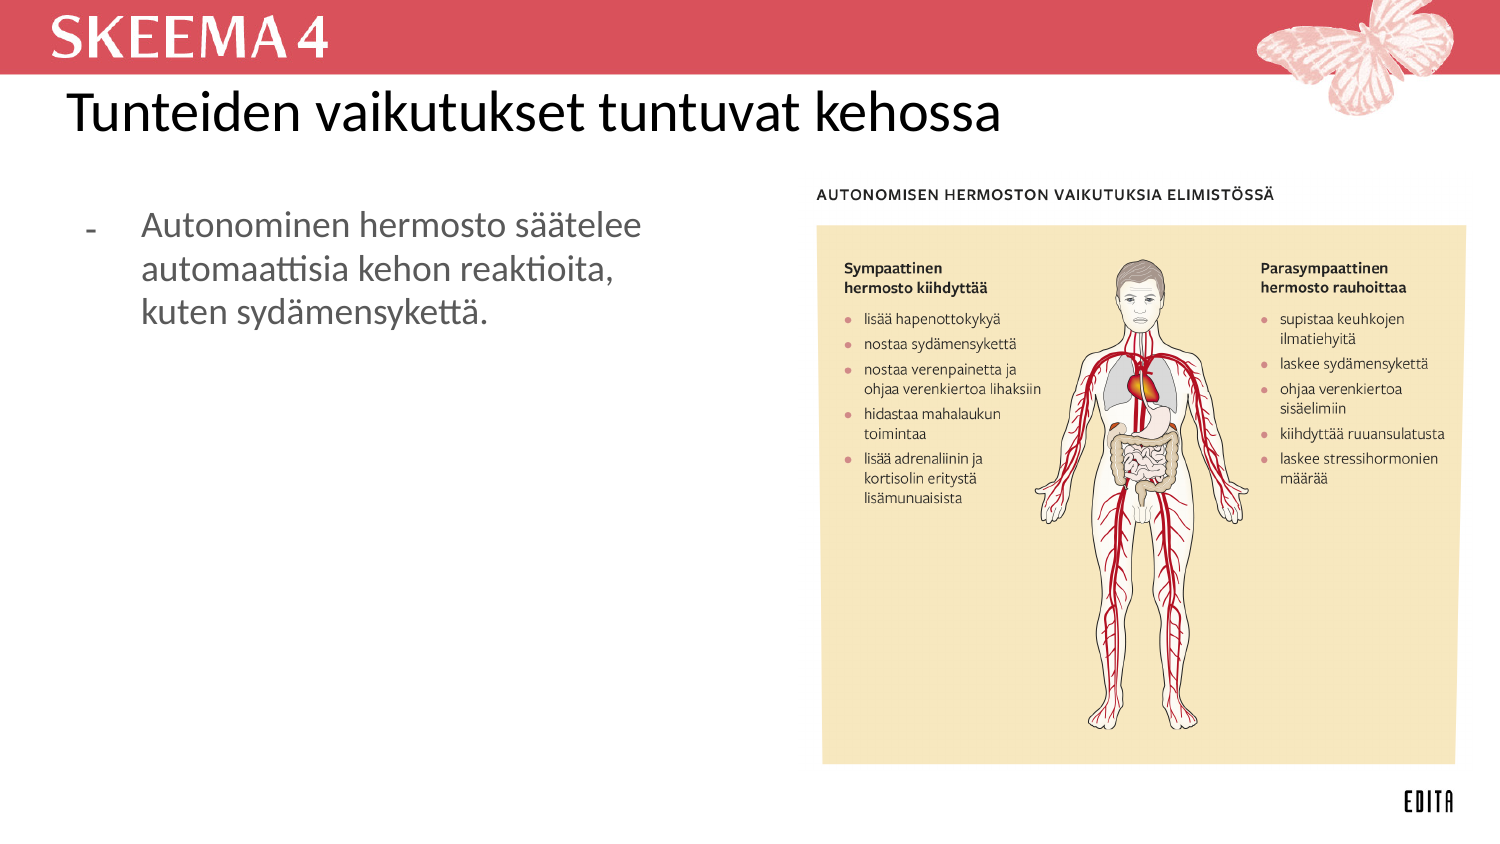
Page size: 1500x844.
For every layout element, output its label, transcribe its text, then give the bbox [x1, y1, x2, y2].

picture [0, 0, 1500, 844]
list Autonominen hermosto säätelee automaattisia kehon reaktioita, kuten sydämensykettä. [51, 189, 687, 750]
title Tunteiden vaikutukset tuntuvat kehossa [51, 72, 1449, 167]
